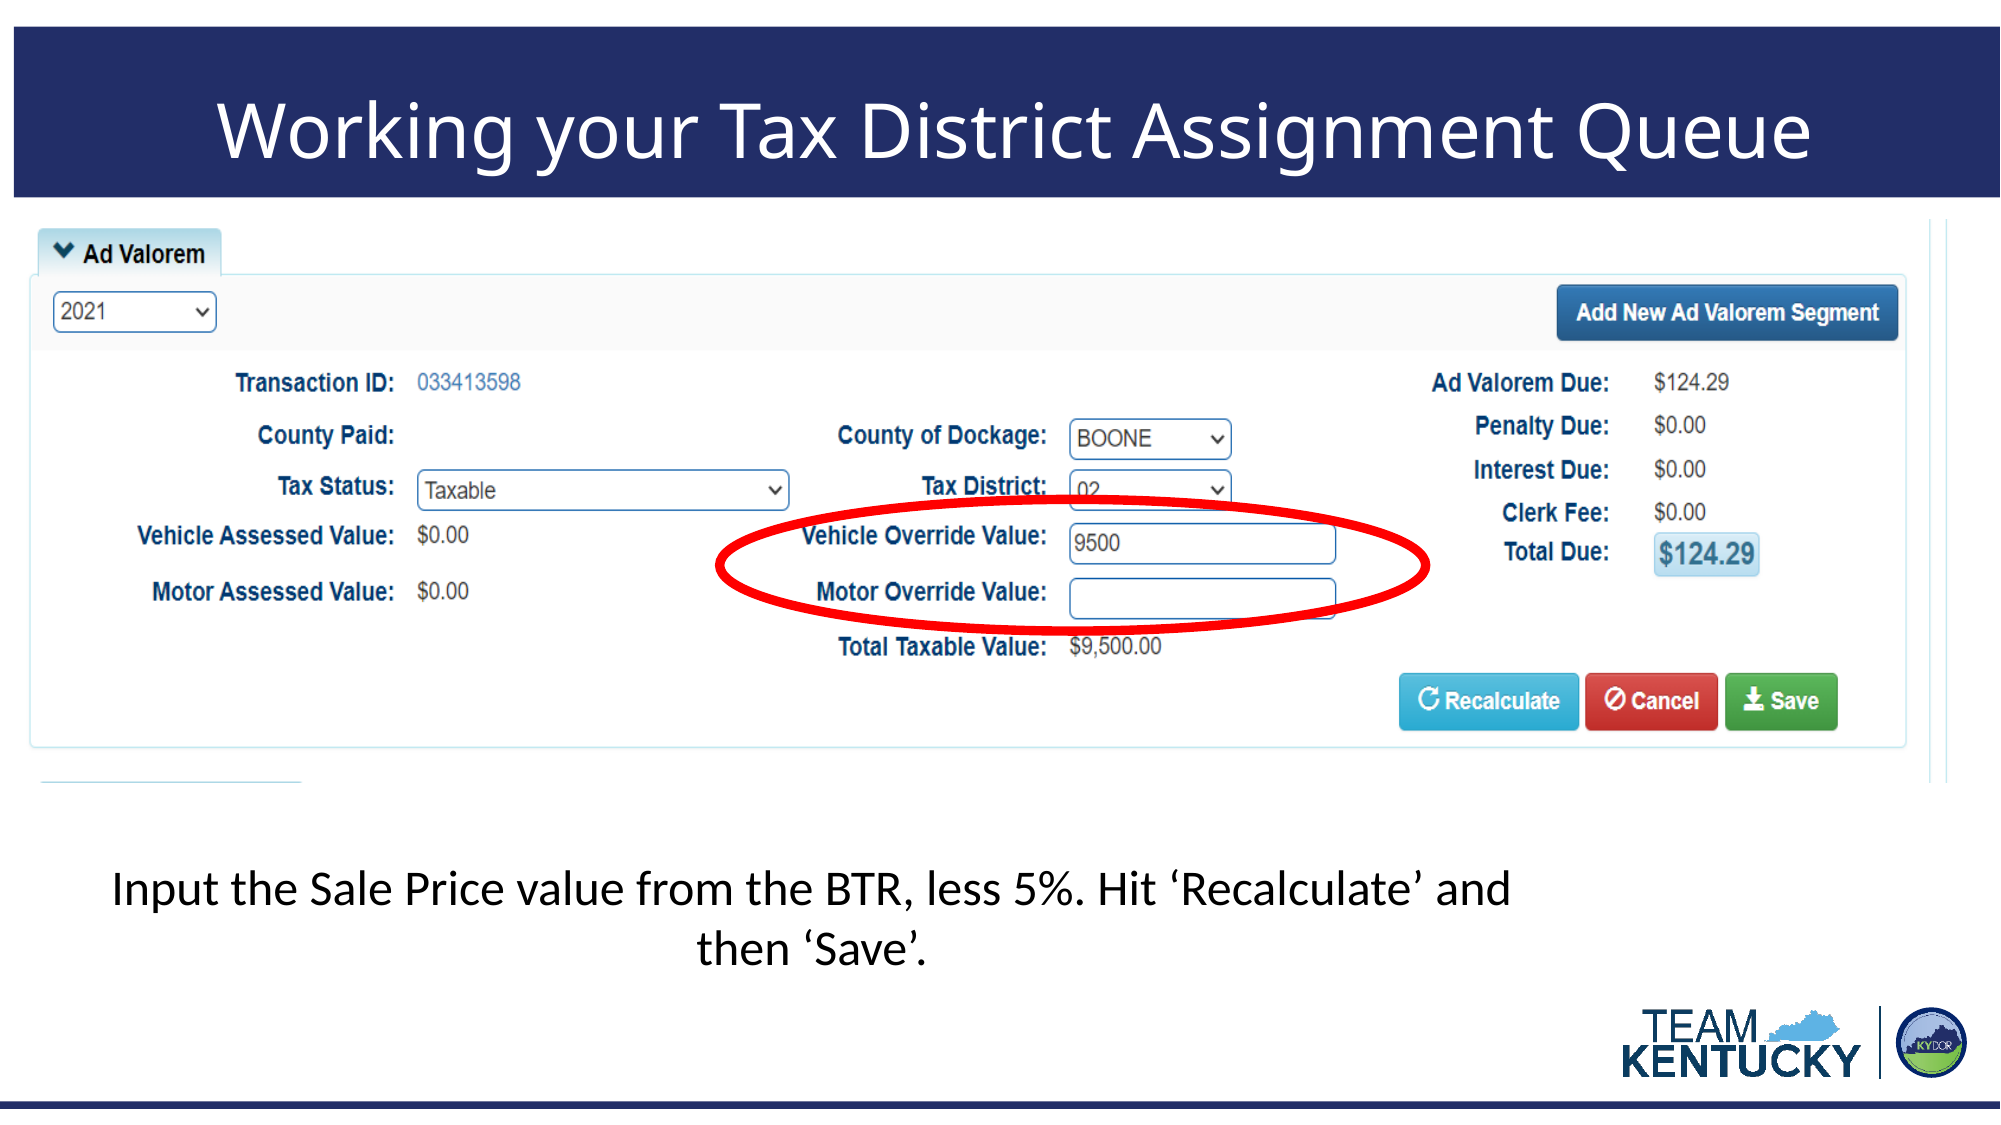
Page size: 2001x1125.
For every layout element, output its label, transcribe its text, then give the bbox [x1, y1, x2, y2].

title Working your Tax District Assignment Queue [122, 30, 1910, 183]
text_box Input the Sale Price value from the BTR, less 5%. Hit ‘Recalculate’ and then ‘Save’. [66, 848, 1558, 984]
picture [7, 219, 1966, 783]
text_box [0, 1100, 2000, 1110]
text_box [1623, 1003, 1966, 1079]
text_box [13, 26, 2000, 198]
